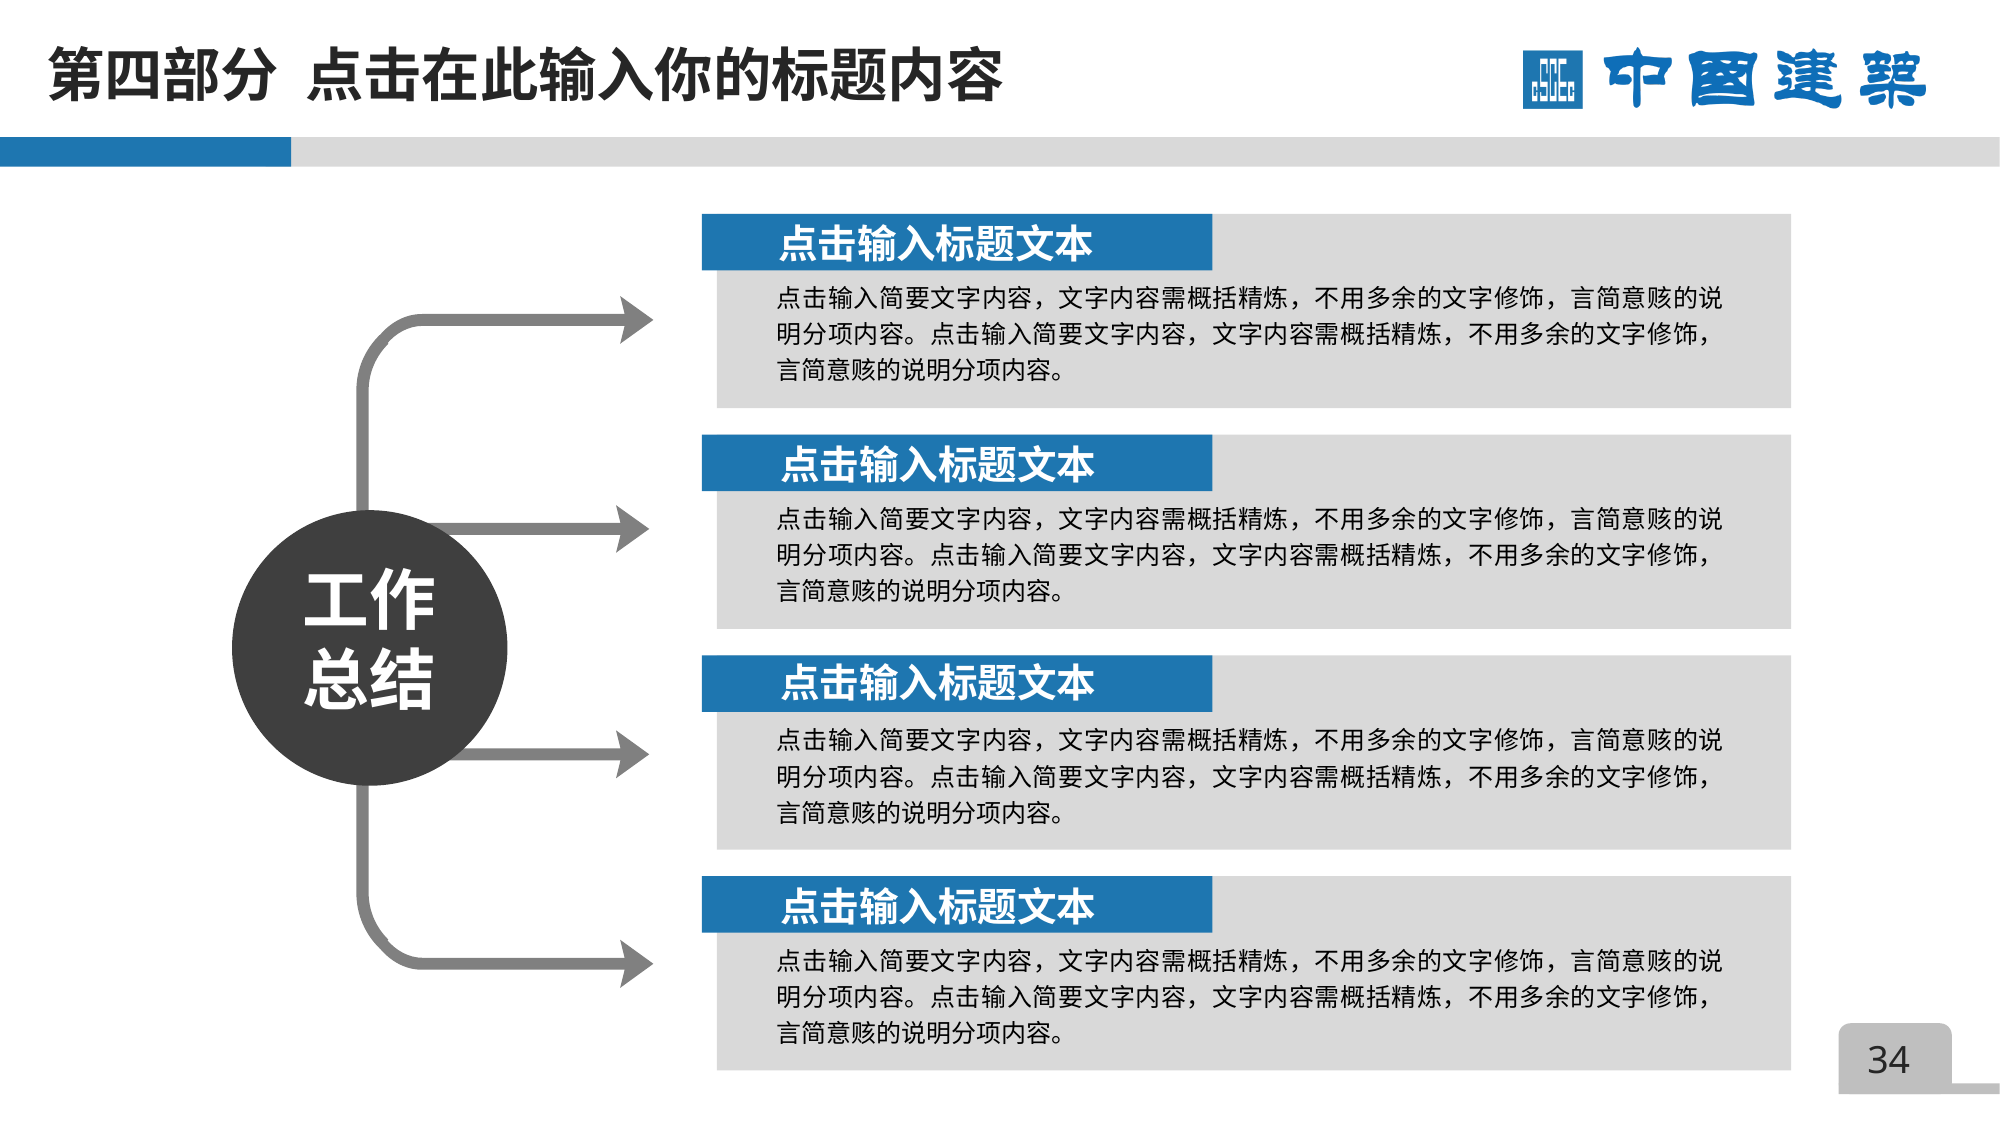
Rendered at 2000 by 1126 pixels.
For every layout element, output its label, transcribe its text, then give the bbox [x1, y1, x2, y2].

text_box [379, 296, 654, 345]
text_box 点击输入标题文本 [760, 430, 1117, 498]
text_box 点击输入标题文本 [758, 209, 1130, 277]
text_box [1117, 874, 1215, 929]
text_box 点击输入简要文字内容，文字内容需概括精炼，不用多余的文字修饰，言简意赅的说明分项内容。点击输入简要文字内容，文字内容需概括精炼，不用多余的文字修饰，言简意赅的说明分项内容。 [756, 929, 1744, 1058]
text_box [1130, 212, 1215, 273]
text_box 点击输入标题文本 [760, 872, 1117, 940]
text_box [379, 938, 654, 988]
text_box 点击输入简要文字内容，文字内容需概括精炼，不用多余的文字修饰，言简意赅的说明分项内容。点击输入简要文字内容，文字内容需概括精炼，不用多余的文字修饰，言简意赅的说明分项内容。 [756, 266, 1744, 395]
text_box 点击输入简要文字内容，文字内容需概括精炼，不用多余的文字修饰，言简意赅的说明分项内容。点击输入简要文字内容，文字内容需概括精炼，不用多余的文字修饰，言简意赅的说明分项内容。 [756, 708, 1744, 838]
text_box 第四部分 点击在此输入你的标题内容 [31, 31, 1083, 116]
text_box [700, 653, 760, 714]
text_box [356, 794, 389, 948]
text_box [1117, 433, 1215, 487]
text_box [715, 212, 1793, 410]
text_box 点击输入简要文字内容，文字内容需概括精炼，不用多余的文字修饰，言简意赅的说明分项内容。点击输入简要文字内容，文字内容需概括精炼，不用多余的文字修饰，言简意赅的说明分项内容。 [756, 487, 1744, 616]
text_box [1117, 653, 1215, 708]
text_box [700, 433, 760, 493]
text_box [513, 730, 650, 779]
text_box [513, 505, 650, 553]
picture [1523, 47, 1926, 109]
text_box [231, 509, 508, 786]
text_box [700, 874, 760, 935]
text_box [700, 212, 758, 273]
text_box [715, 874, 1793, 1073]
text_box [356, 335, 389, 508]
text_box [715, 433, 1793, 631]
text_box 点击输入标题文本 [760, 647, 1117, 716]
text_box [715, 653, 1793, 852]
